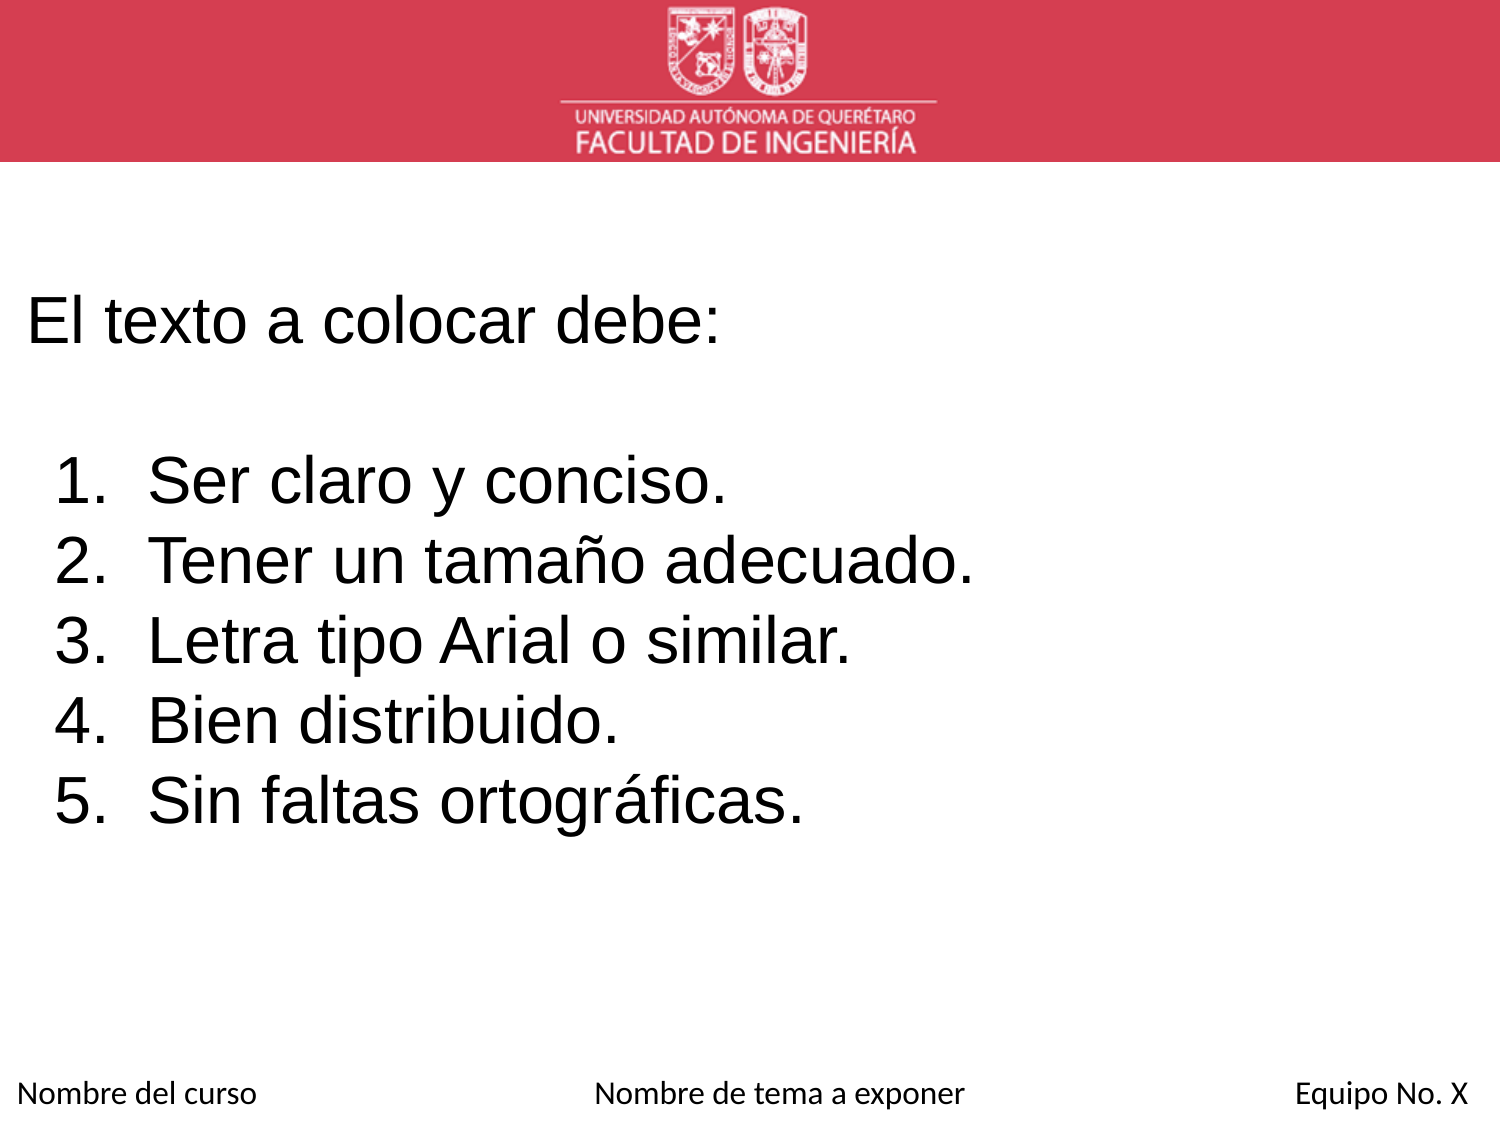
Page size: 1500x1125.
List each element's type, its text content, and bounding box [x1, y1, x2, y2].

text_box El texto a colocar debe: Ser claro y conciso. Tener un tamaño adecuado. Letra tipo Arial o similar. Bien distribuido. Sin faltas ortográficas. [11, 269, 1430, 924]
picture [0, 0, 1500, 162]
